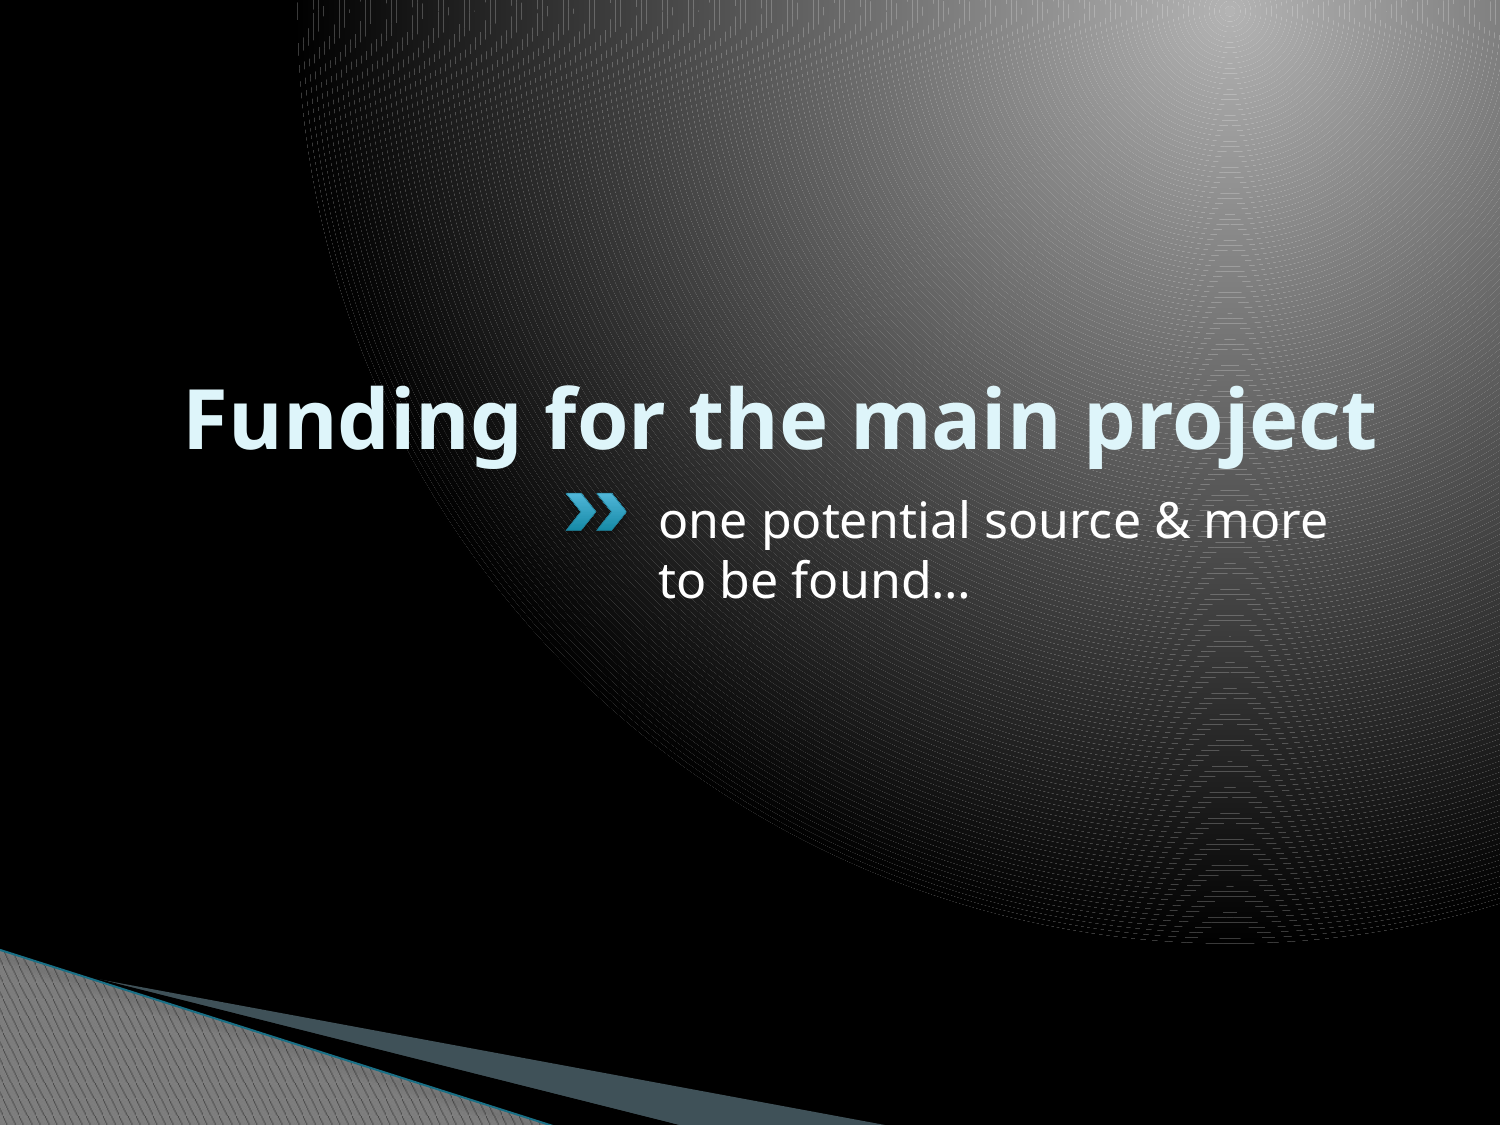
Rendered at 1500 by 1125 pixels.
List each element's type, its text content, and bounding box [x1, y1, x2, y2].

list one potential source & more to be found… [643, 480, 1394, 720]
title Funding for the main project [118, 173, 1394, 474]
picture [0, 952, 543, 1125]
